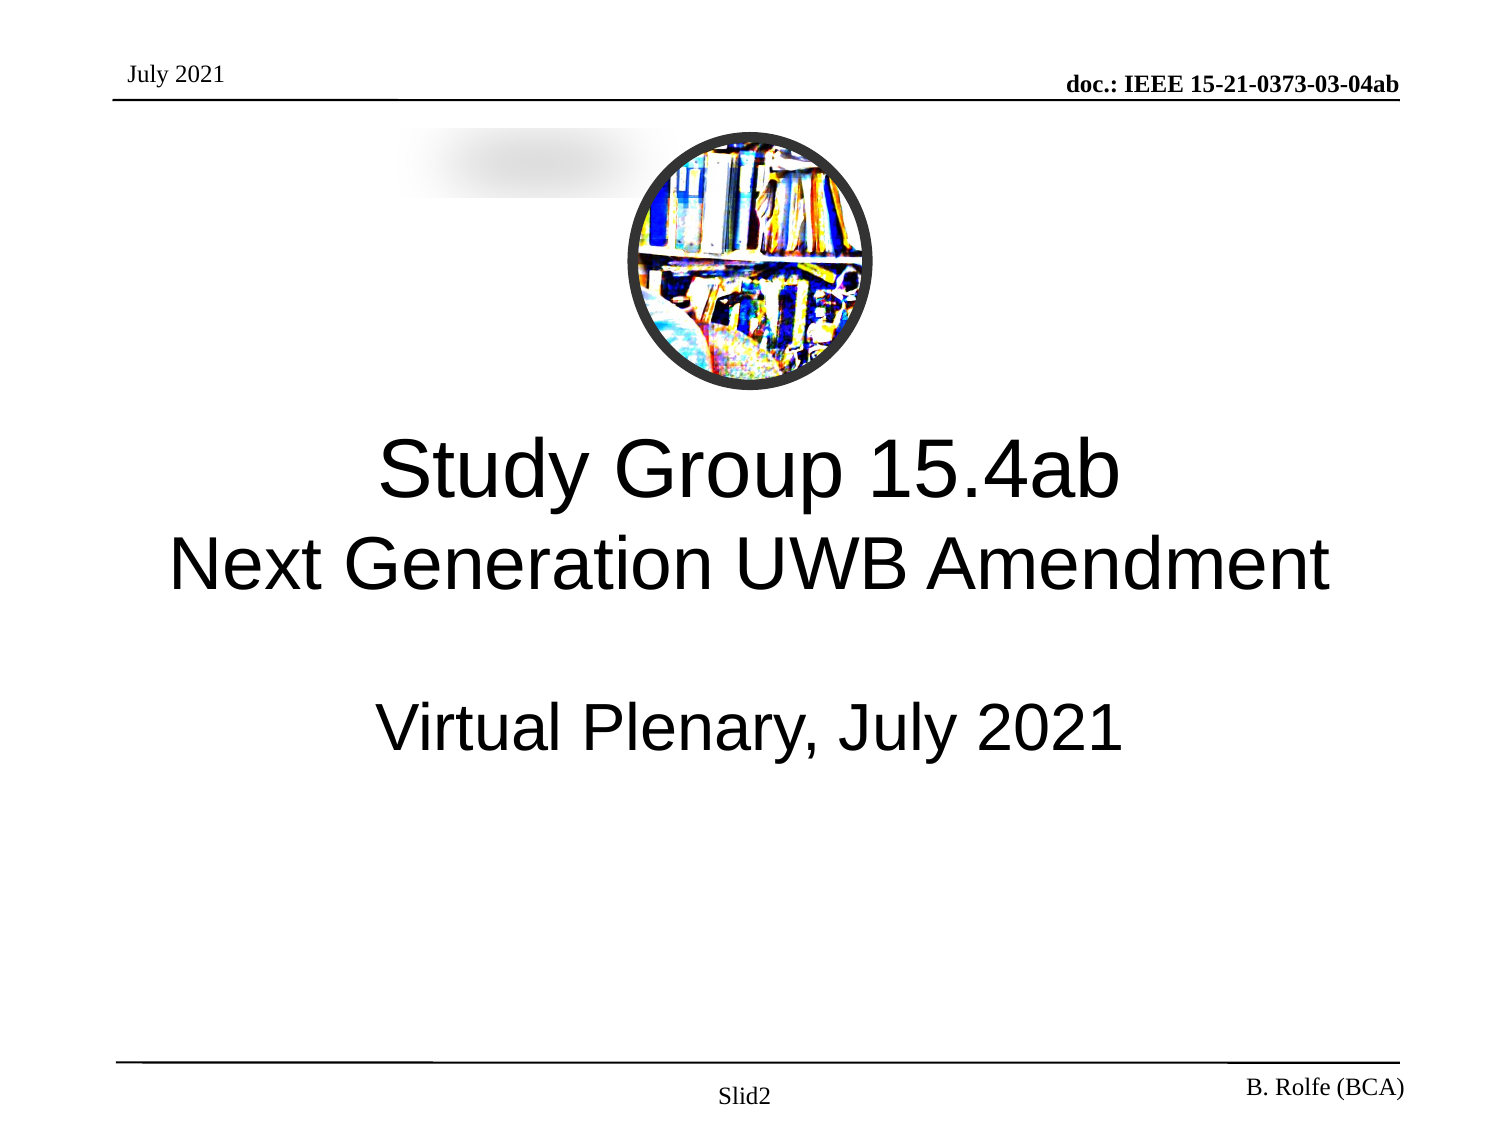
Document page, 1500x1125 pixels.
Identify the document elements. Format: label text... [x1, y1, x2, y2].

title Study Group 15.4ab Next Generation UWB Amendment [112, 388, 1388, 630]
picture [632, 136, 868, 386]
subtitle Virtual Plenary, July 2021 [225, 676, 1275, 965]
slide_number Slid2 [690, 1075, 799, 1115]
